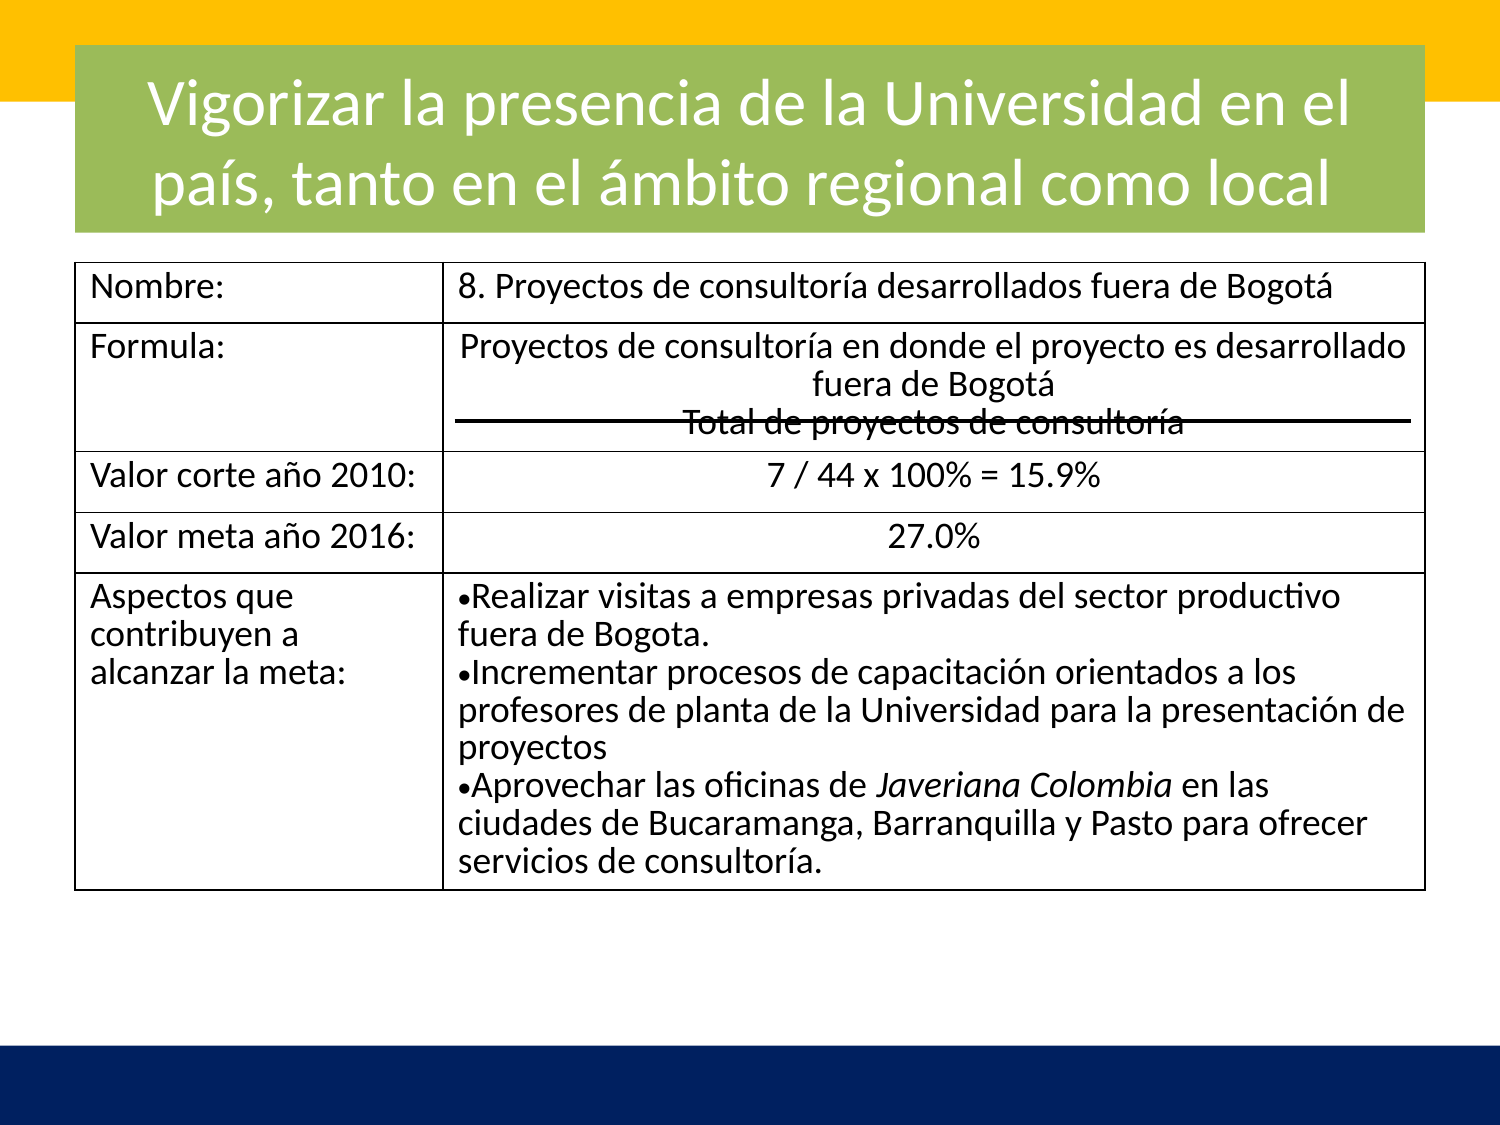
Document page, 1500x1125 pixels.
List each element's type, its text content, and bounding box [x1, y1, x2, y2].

table_cell Formula: [76, 324, 442, 451]
title Vigorizar la presencia de la Universidad en el país, tanto en el ámbito regional como local [75, 45, 1425, 233]
table_header Nombre: [76, 263, 442, 322]
table_cell Aspectos que contribuyen a alcanzar la meta: [76, 574, 442, 889]
table_header 8. Proyectos de consultoría desarrollados fuera de Bogotá [444, 263, 1424, 322]
table_cell Valor meta año 2016: [76, 513, 442, 572]
table_cell 7 / 44 x 100% = 15.9% [444, 452, 1424, 512]
table_cell 27.0% [444, 513, 1424, 572]
table_cell Proyectos de consultoría en donde el proyecto es desarrollado fuera de Bogotá Total de proyectos de consultoría [444, 324, 1424, 451]
table_cell Realizar visitas a empresas privadas del sector productivo fuera de Bogota. Incrementar procesos de capacitación orientados a los profesores de planta de la Universidad para la presentación de proyectos Aprovechar las oficinas de Javeriana Colombia en las ciudades de Bucaramanga, Barranquilla y Pasto para ofrecer servicios de consultoría. [444, 574, 1424, 889]
table_cell Valor corte año 2010: [76, 452, 442, 512]
